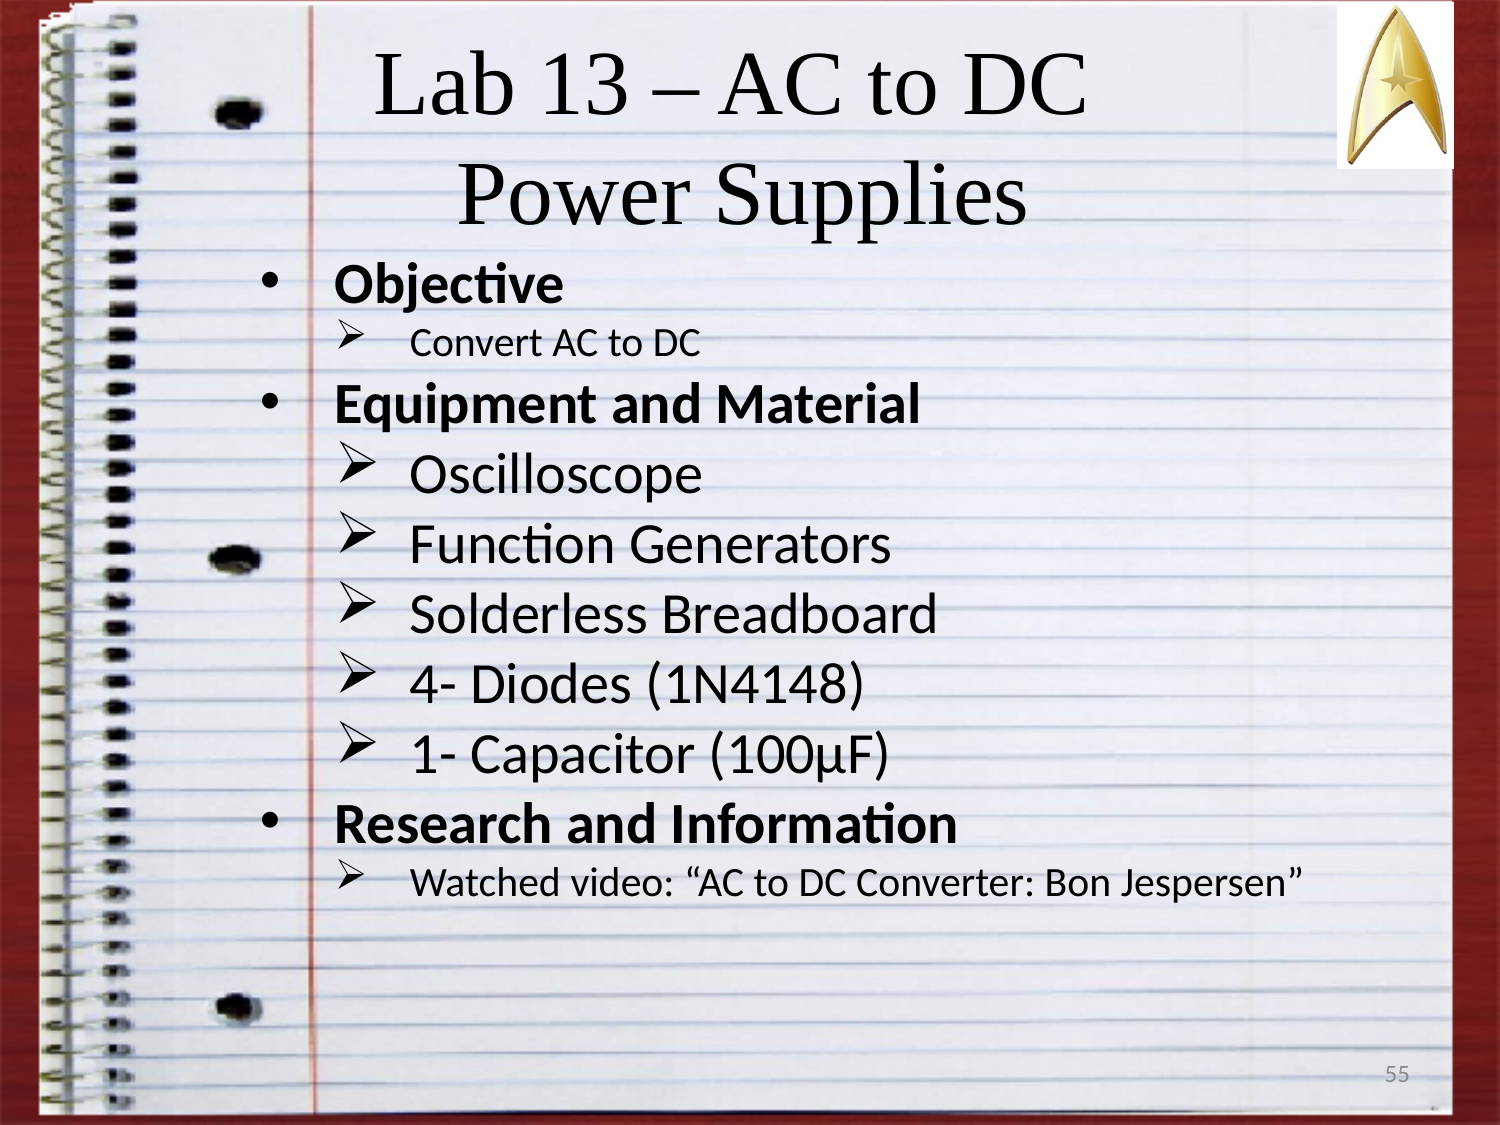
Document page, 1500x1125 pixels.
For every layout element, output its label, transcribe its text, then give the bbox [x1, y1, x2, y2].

text_box Lab 13 – AC to DC Power Supplies [99, 2, 1388, 263]
picture [0, 0, 1500, 1125]
slide_number 55 [1074, 1042, 1425, 1103]
text_box Objective Convert AC to DC Equipment and Material Oscilloscope Function Generators Solderless Breadboard 4- Diodes (1N4148) 1- Capacitor (100µF) Research and Information Watched video: “AC to DC Converter: Bon Jespersen” [244, 237, 1445, 963]
